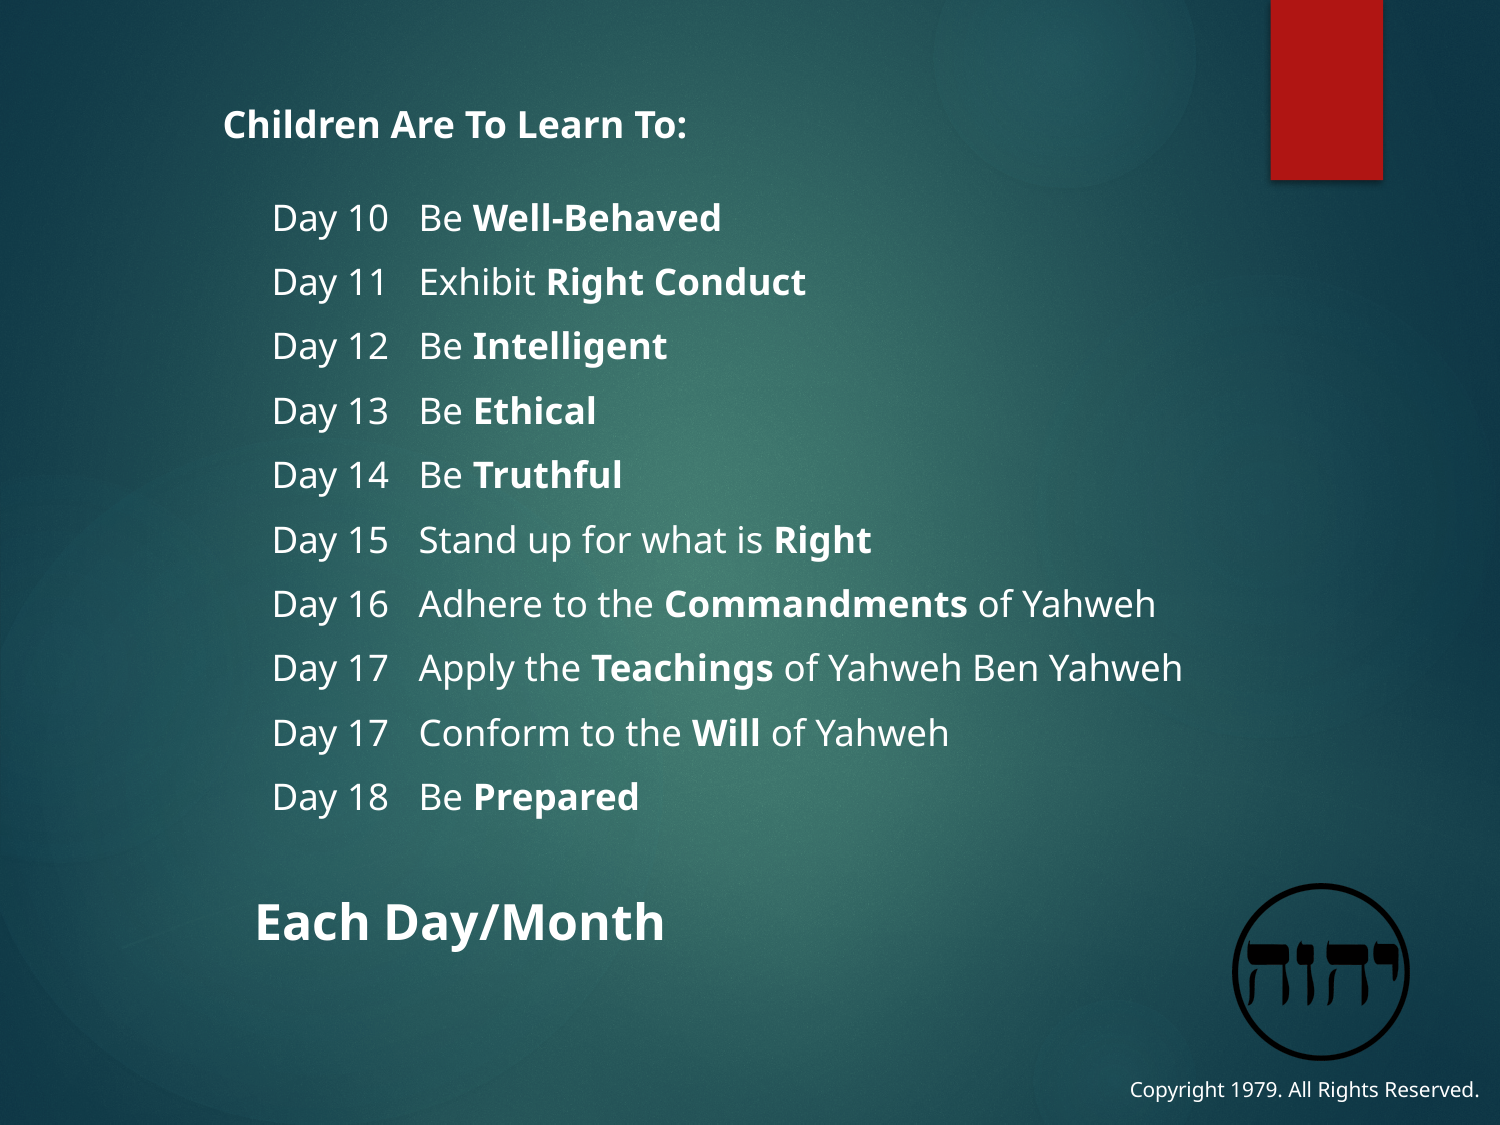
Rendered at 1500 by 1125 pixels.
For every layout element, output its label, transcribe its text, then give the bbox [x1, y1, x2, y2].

list Day 10 Be Well-Behaved Day 11 Exhibit Right Conduct Day 12 Be Intelligent Day 13 Be Ethical Day 14 Be Truthful Day 15 Stand up for what is Right Day 16 Adhere to the Commandments of Yahweh Day 17 Apply the Teachings of Yahweh Ben Yahweh Day 17 Conform to the Will of Yahweh Day 18 Be Prepared [256, 186, 1410, 856]
text_box Copyright 1979. All Rights Reserved. [1114, 1068, 1495, 1109]
text_box Children Are To Learn To: [207, 94, 713, 154]
picture [1232, 883, 1410, 1061]
text_box Each Day/Month [239, 883, 681, 959]
